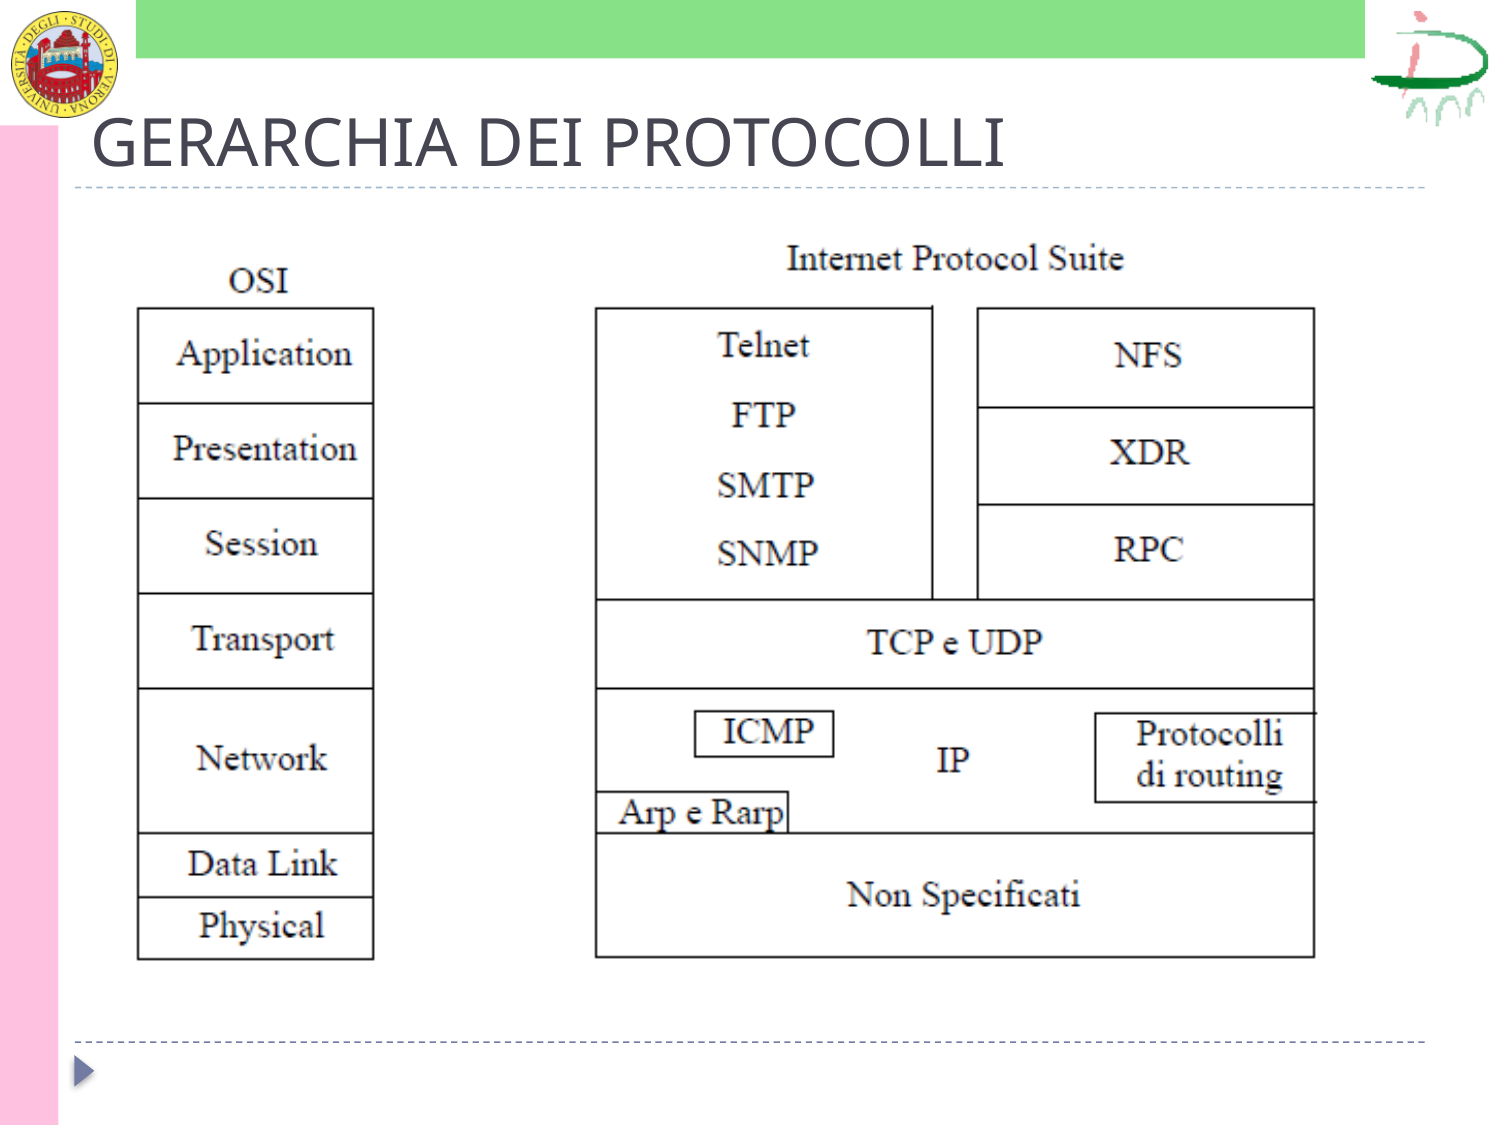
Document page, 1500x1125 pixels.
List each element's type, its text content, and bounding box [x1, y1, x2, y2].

picture [11, 11, 118, 118]
picture [88, 219, 1395, 1000]
picture [1371, 11, 1489, 129]
title GERARCHIA DEI PROTOCOLLI [74, 81, 1426, 188]
